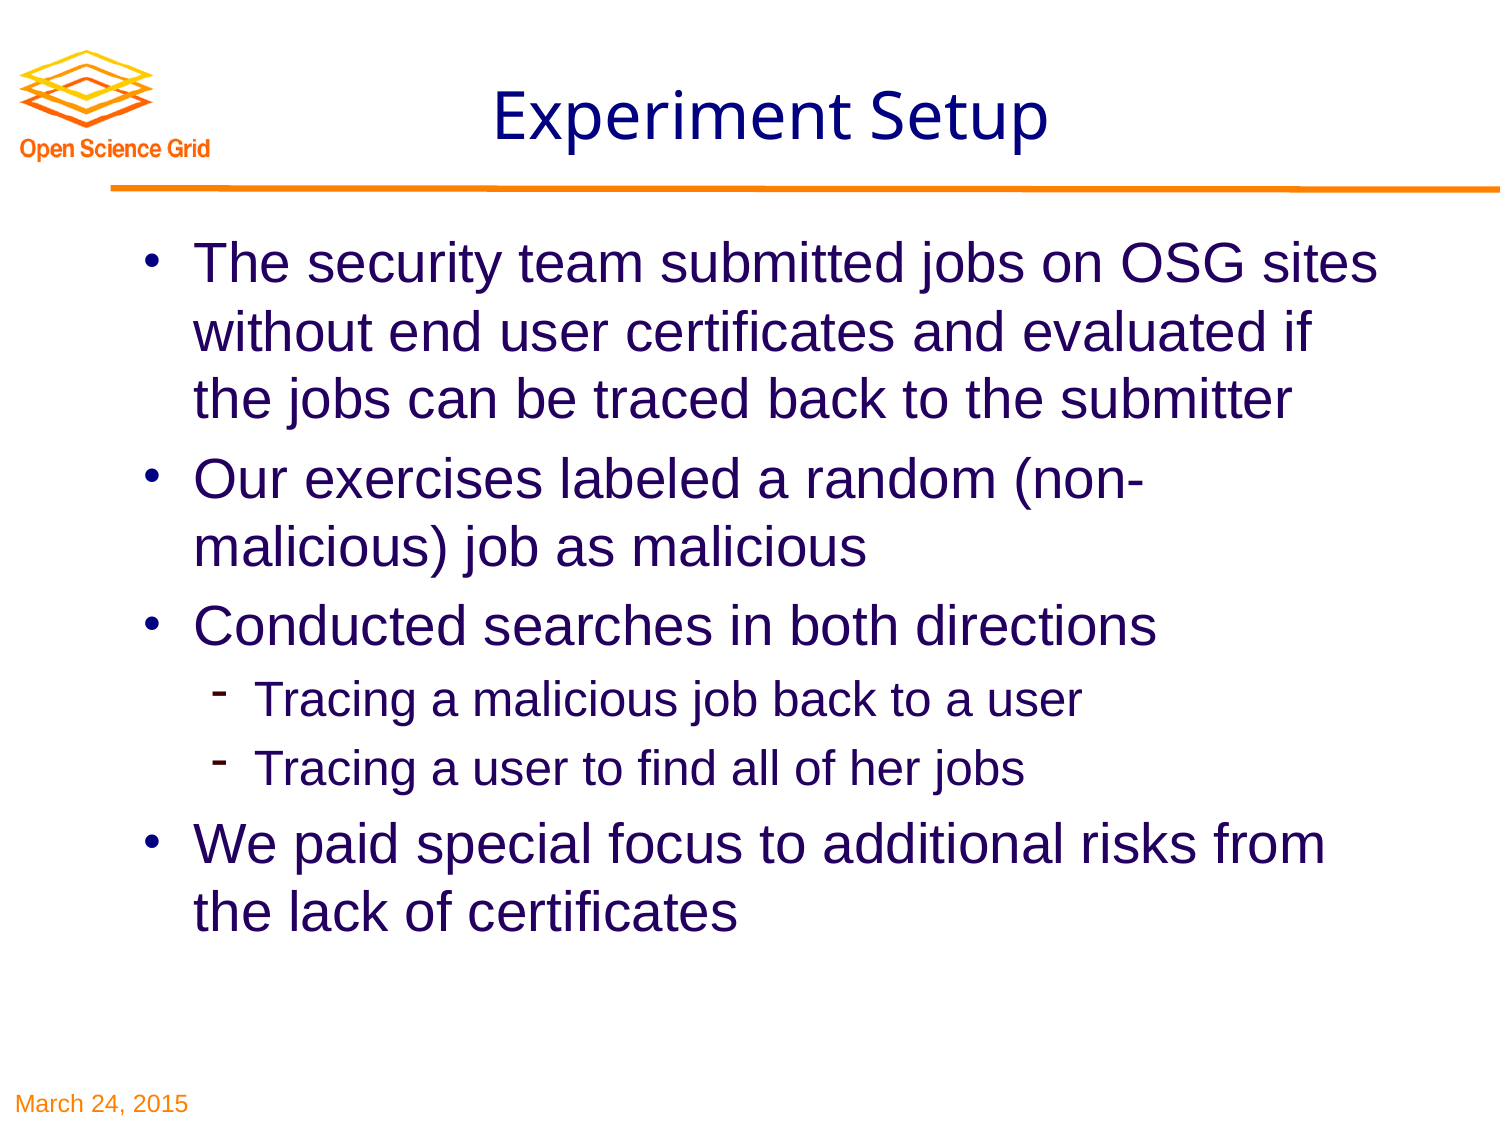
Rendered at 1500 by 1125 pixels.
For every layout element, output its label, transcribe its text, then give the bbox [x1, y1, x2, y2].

title Experiment Setup [201, 18, 1342, 207]
list The security team submitted jobs on OSG sites without end user certificates and evaluated if the jobs can be traced back to the submitter Our exercises labeled a random (non-malicious) job as malicious Conducted searches in both directions Tracing a malicious job back to a user Tracing a user to find all of her jobs We paid special focus to additional risks from the lack of certificates [127, 218, 1403, 988]
picture [0, 27, 201, 179]
